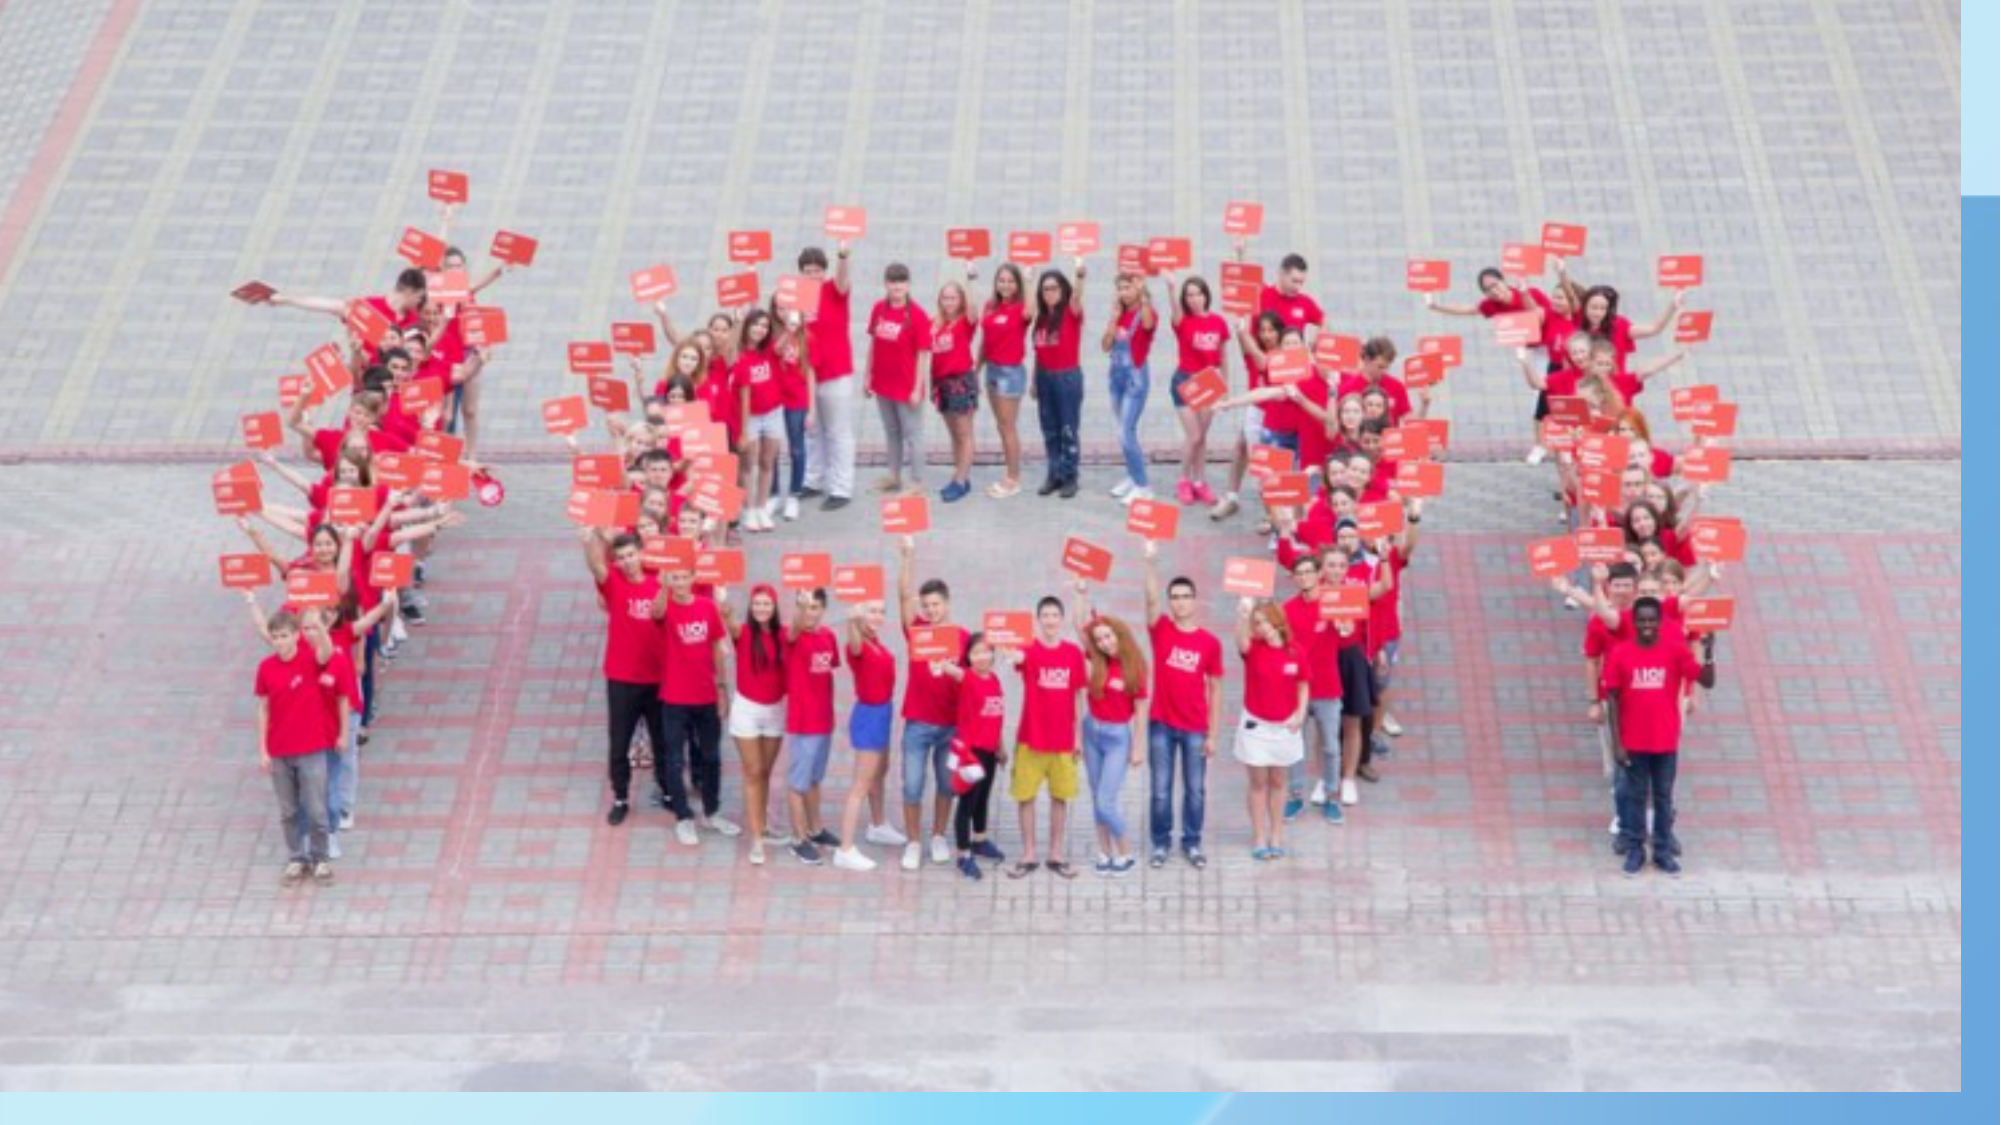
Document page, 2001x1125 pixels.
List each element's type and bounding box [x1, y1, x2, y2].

picture [0, 0, 2000, 1125]
list [0, 0, 1961, 1092]
